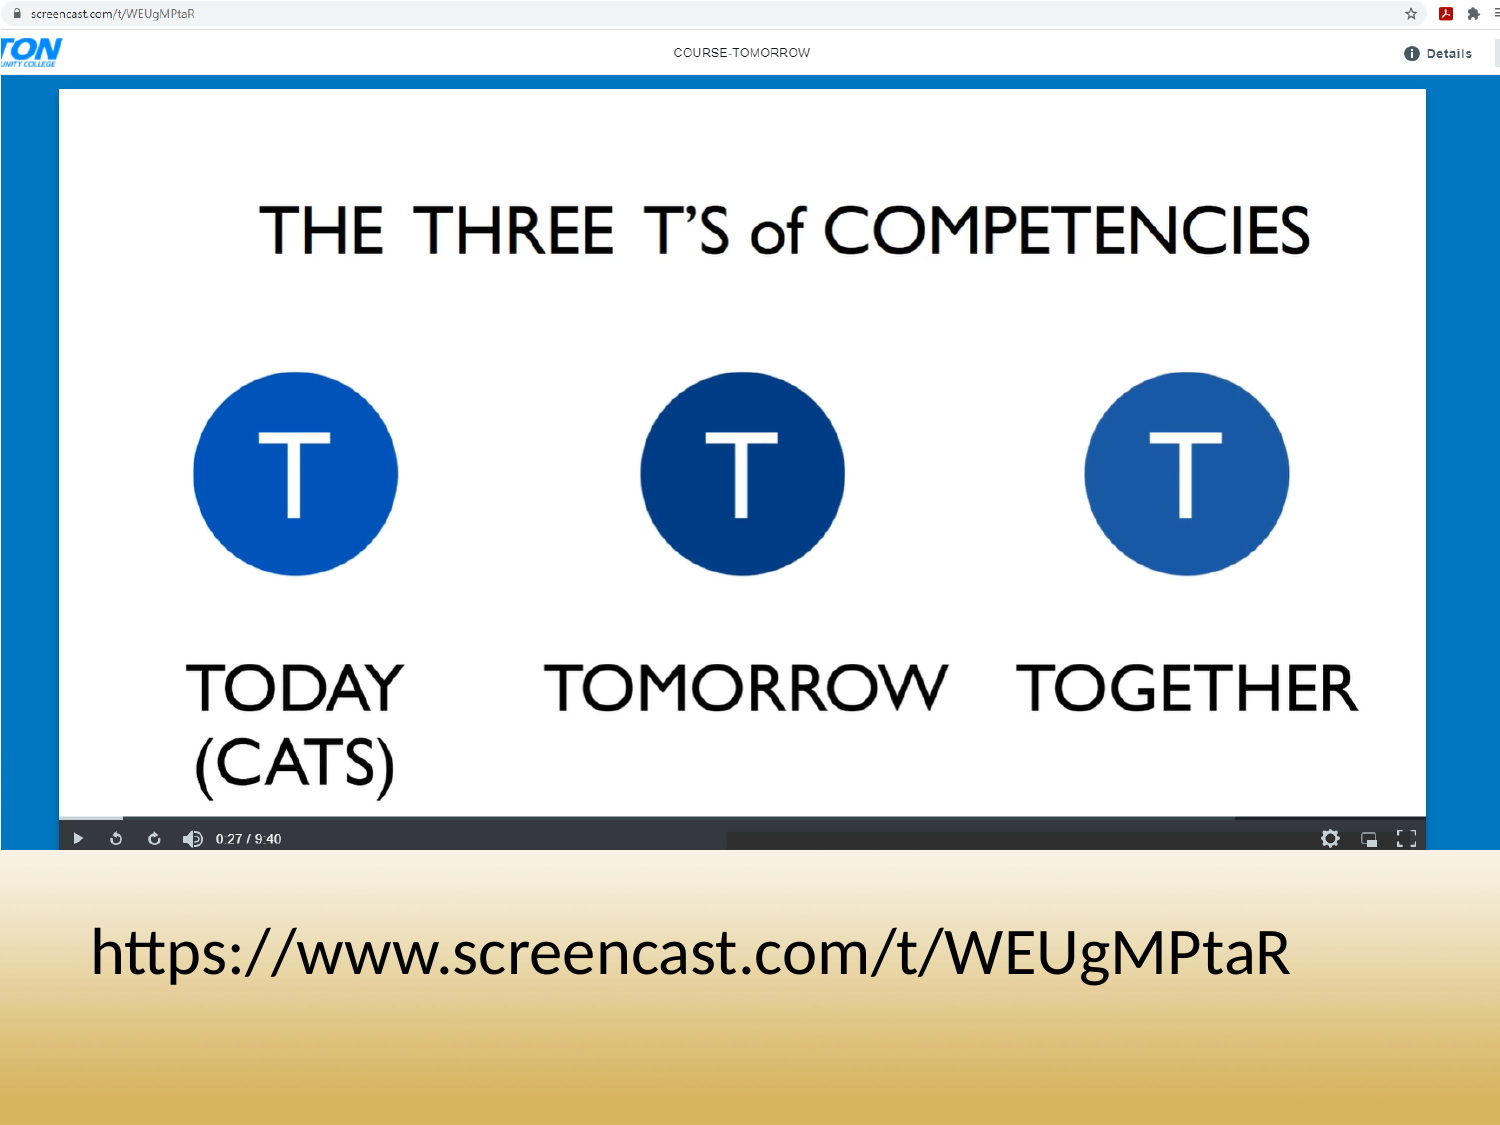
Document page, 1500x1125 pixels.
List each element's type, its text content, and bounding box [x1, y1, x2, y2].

list https://www.screencast.com/t/WEUgMPtaR [75, 900, 1388, 1093]
picture [0, 0, 1500, 1125]
